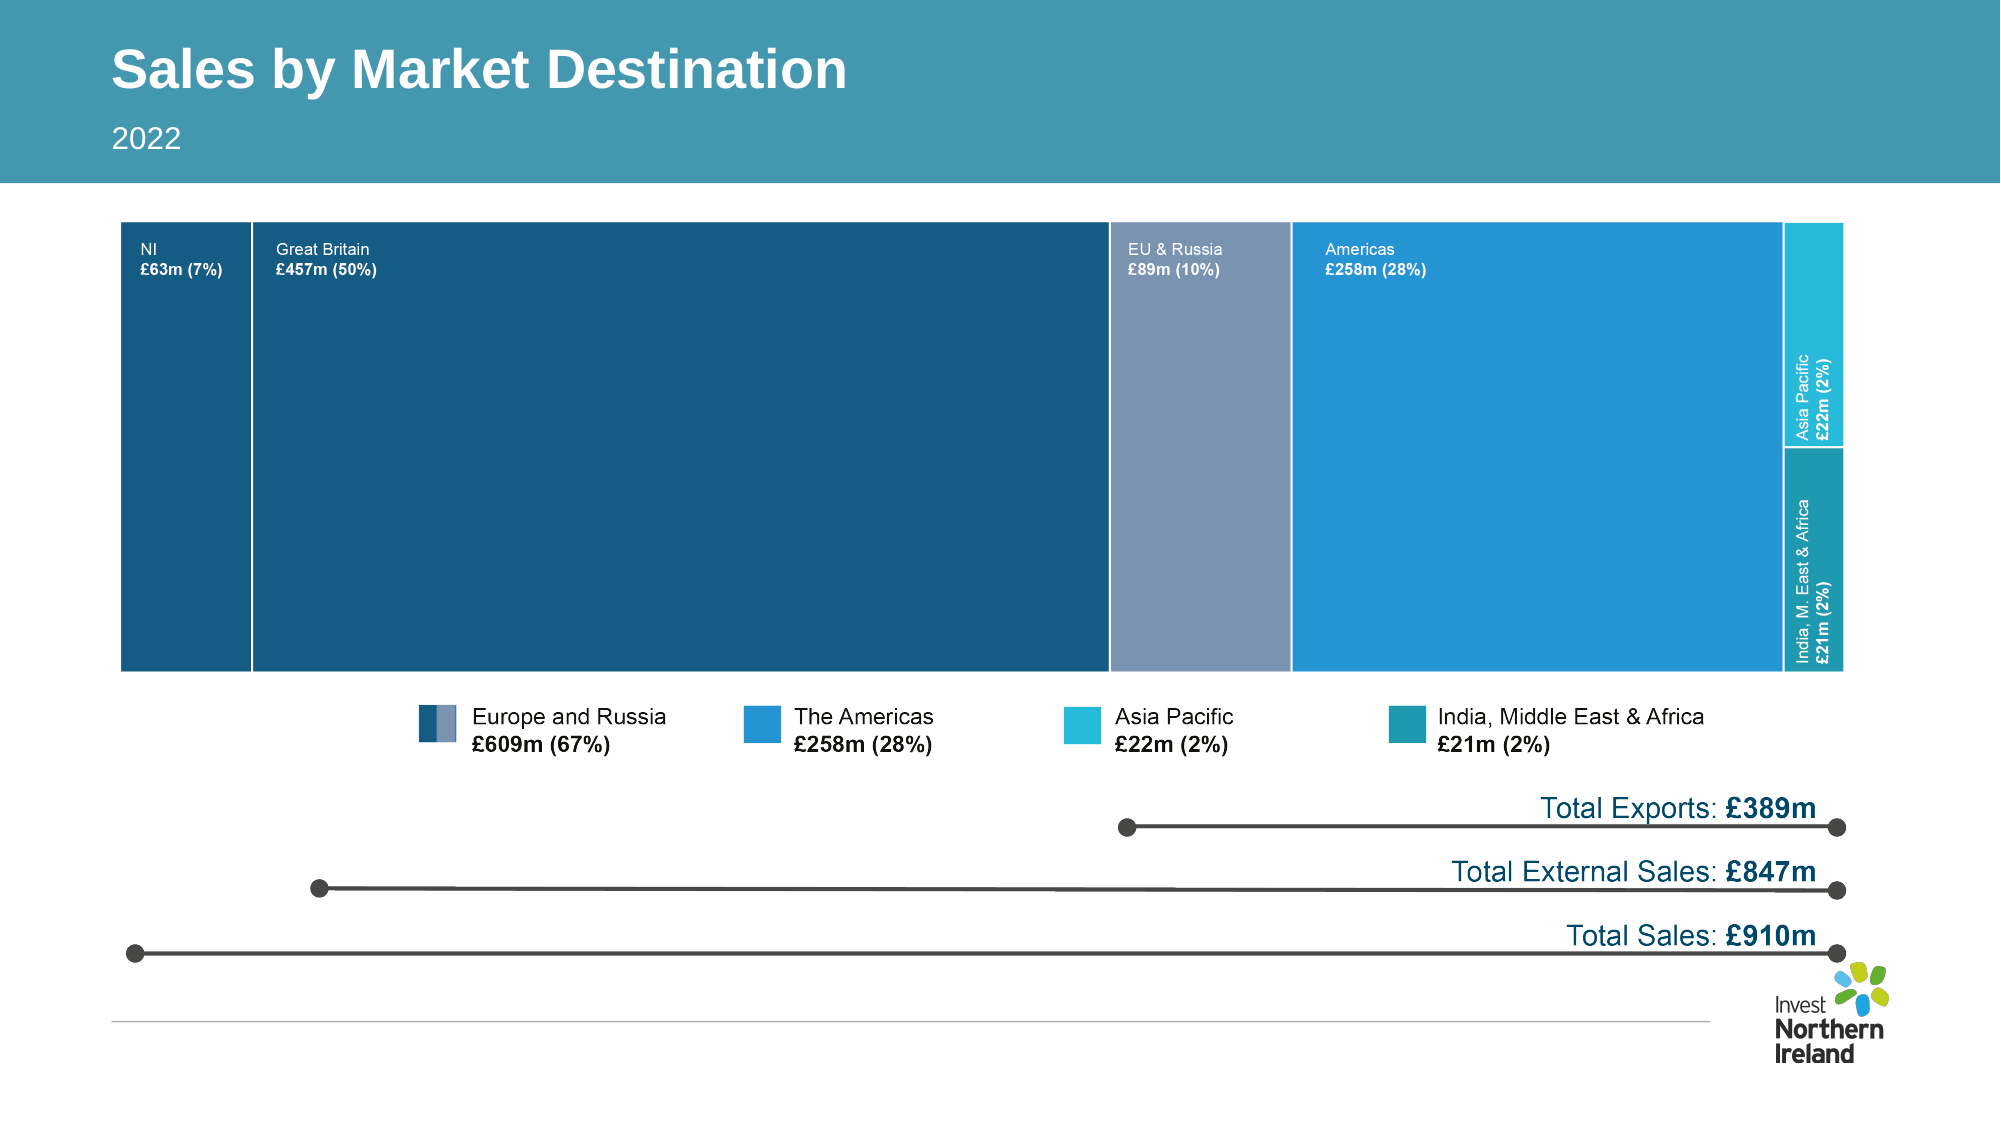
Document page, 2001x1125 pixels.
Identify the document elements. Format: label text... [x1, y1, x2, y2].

picture [0, 162, 2000, 1063]
list Sales by Market Destination 2022 [111, 32, 1711, 157]
